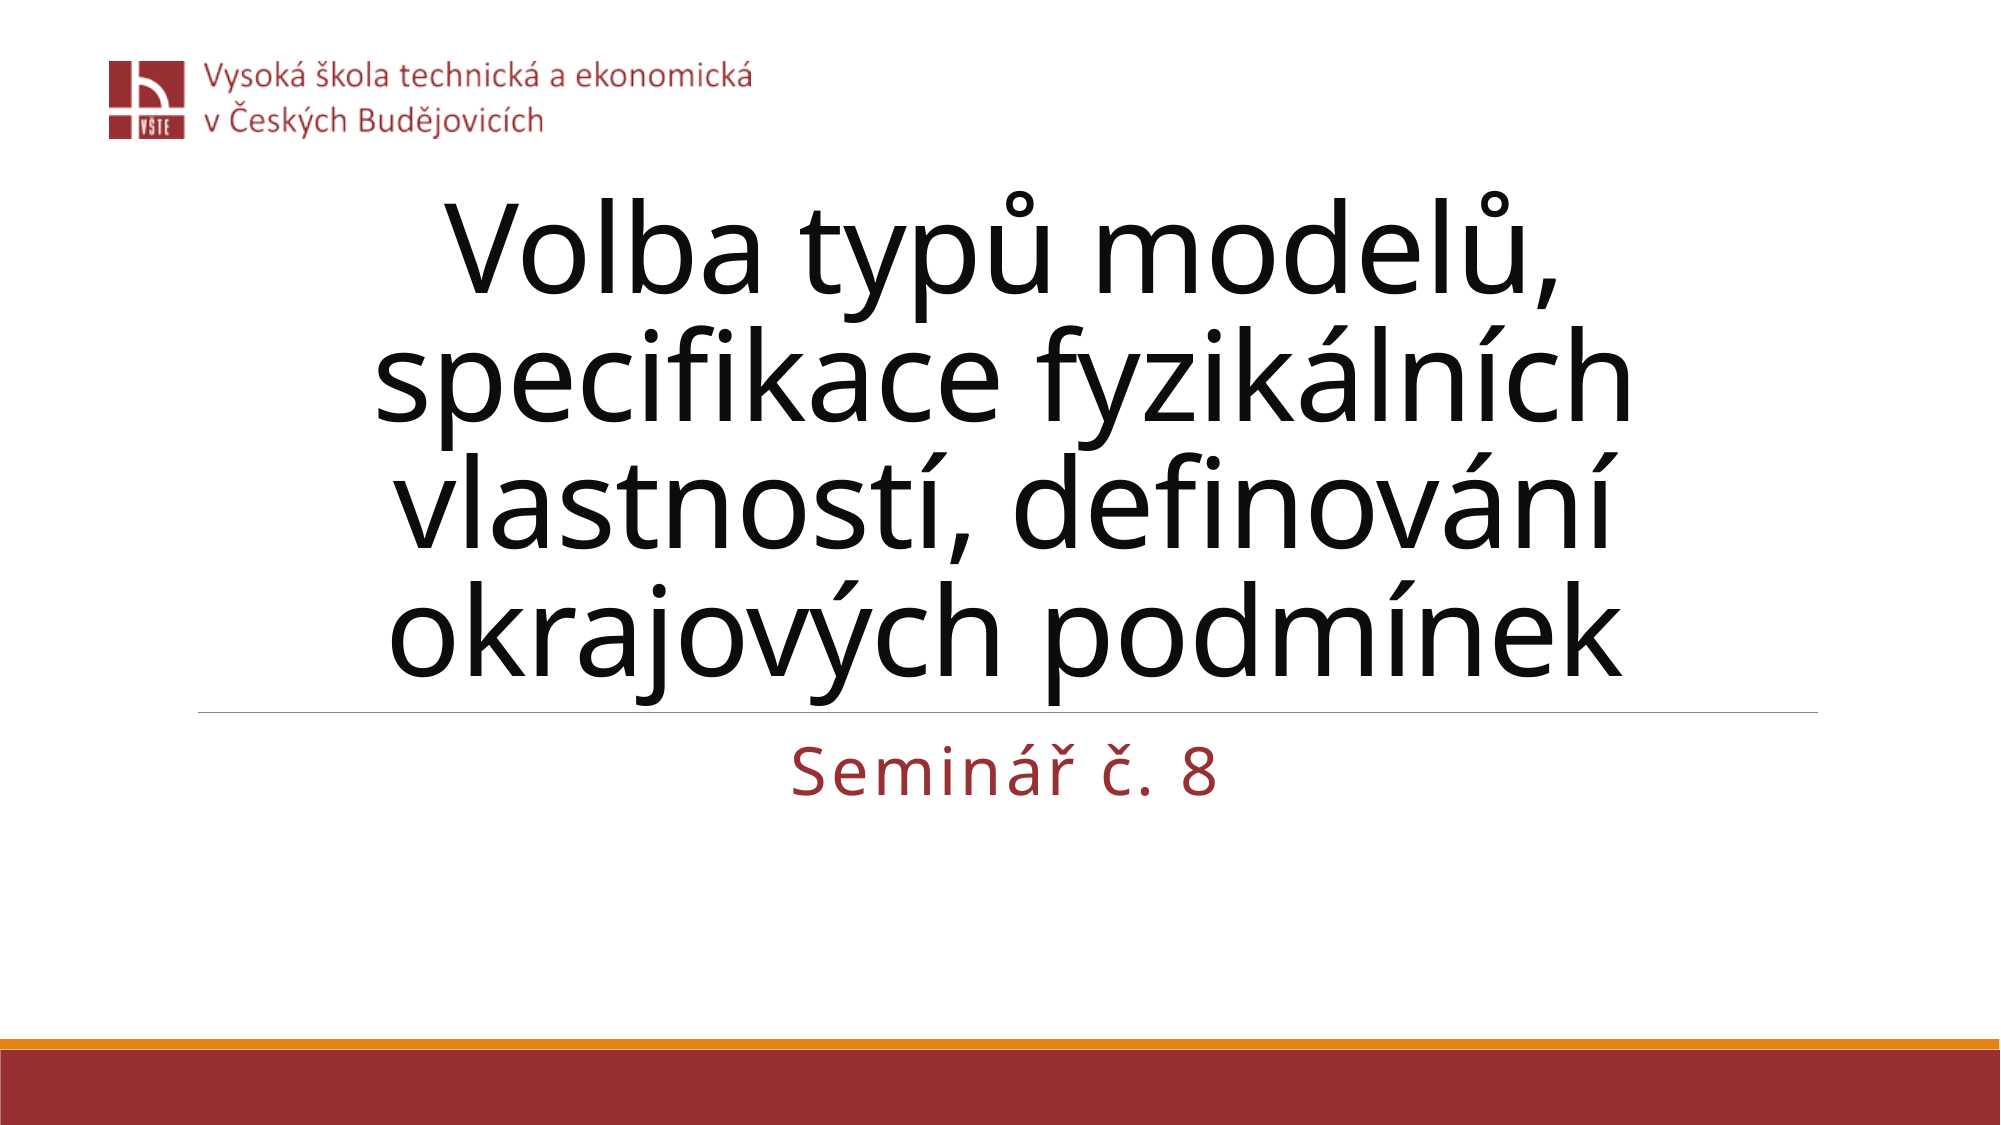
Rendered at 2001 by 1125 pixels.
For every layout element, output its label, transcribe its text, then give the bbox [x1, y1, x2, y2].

picture [108, 61, 751, 139]
list Seminář č. 8 [180, 730, 1830, 918]
title Volba typů modelů, specifikace fyzikálních vlastností, definování okrajových podmínek [180, 124, 1830, 710]
